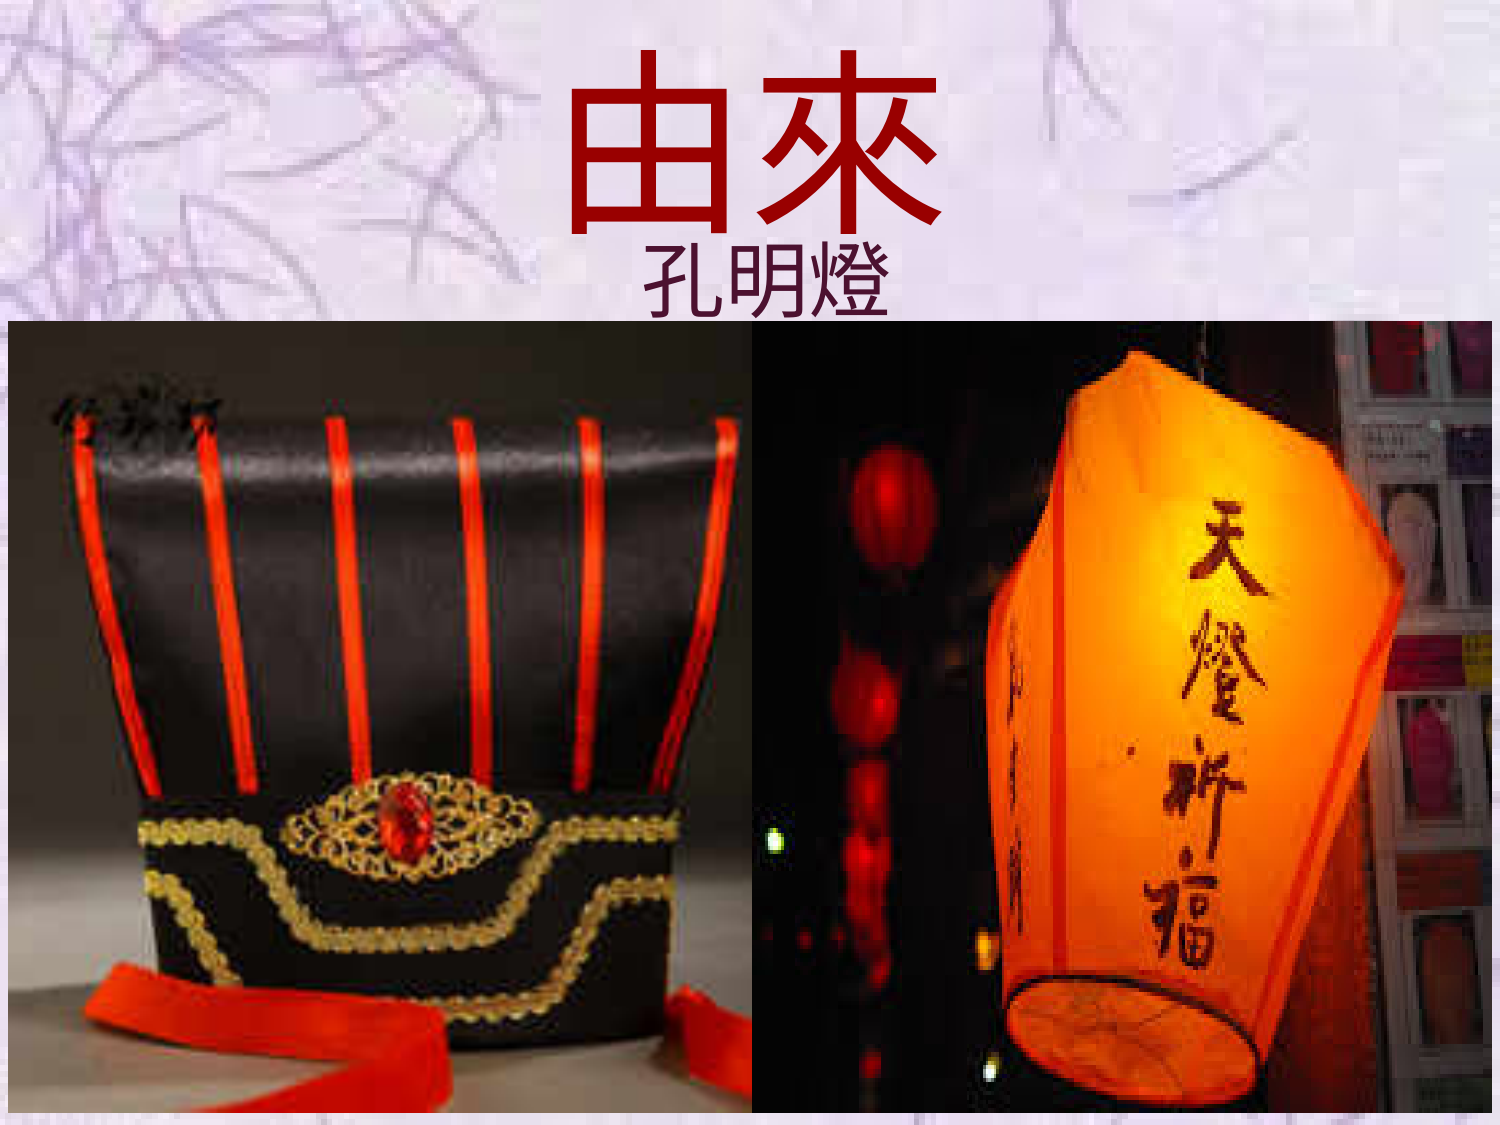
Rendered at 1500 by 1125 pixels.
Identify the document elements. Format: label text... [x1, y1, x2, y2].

title 由來 [75, 45, 1425, 212]
picture [0, 0, 1500, 1125]
list 孔明燈 [8, 212, 1492, 321]
